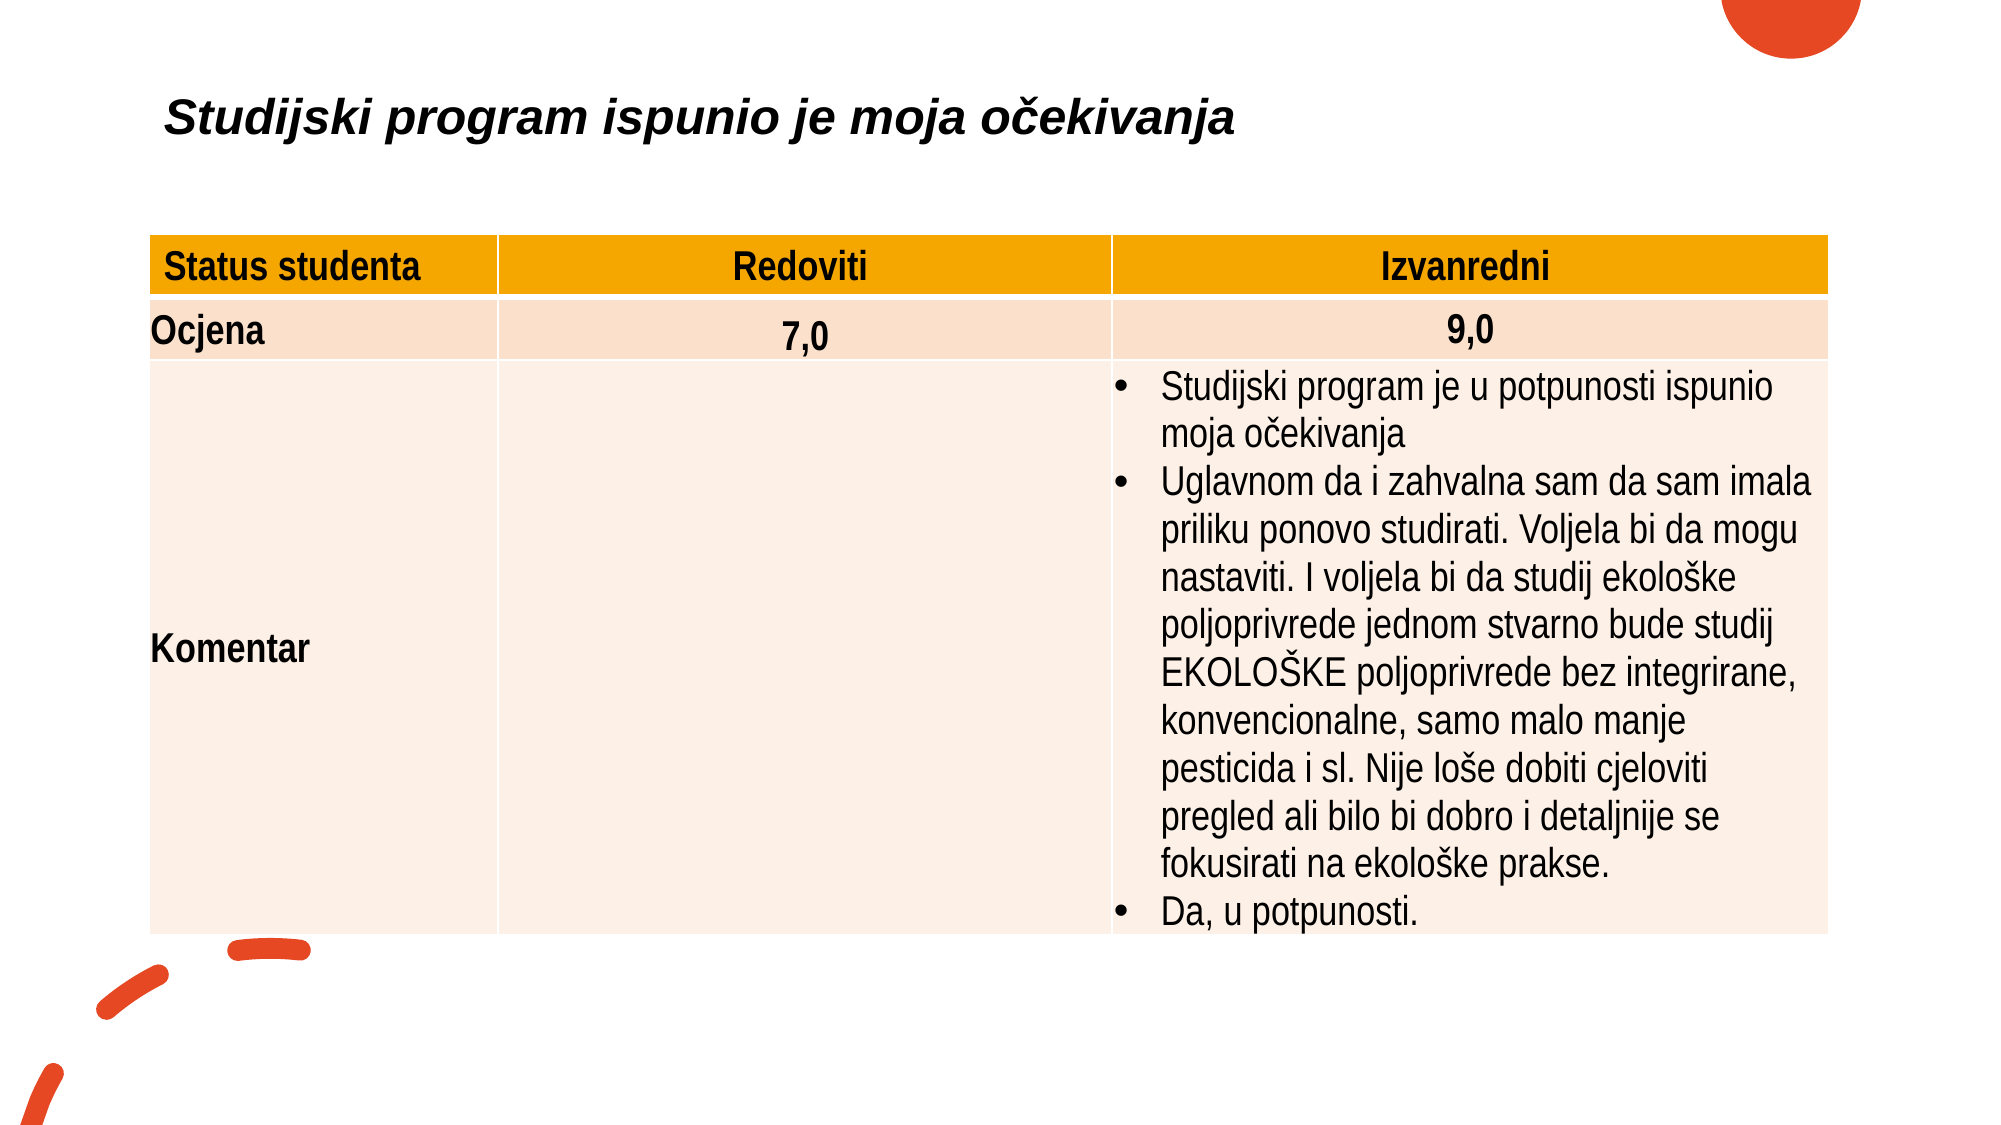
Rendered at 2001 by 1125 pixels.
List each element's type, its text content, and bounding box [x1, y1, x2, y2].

table_cell 7,0 [499, 300, 1111, 359]
table_cell Komentar [150, 361, 497, 934]
table_header Izvanredni [1113, 235, 1828, 294]
table_cell 9,0 [1113, 300, 1828, 359]
table_cell Studijski program je u potpunosti ispunio moja očekivanja Uglavnom da i zahvalna sam da sam imala priliku ponovo studirati. Voljela bi da mogu nastaviti. I voljela bi da studij ekološke poljoprivrede jednom stvarno bude studij EKOLOŠKE poljoprivrede bez integrirane, konvencionalne, samo malo manje pesticida i sl. Nije loše dobiti cjeloviti pregled ali bilo bi dobro i detaljnije se fokusirati na ekološke prakse. Da, u potpunosti. [1113, 361, 1828, 934]
title Studijski program ispunio je moja očekivanja [148, 33, 1874, 204]
table_cell [499, 361, 1111, 934]
table_header Redoviti [499, 235, 1111, 294]
table_header Status studenta [150, 235, 497, 294]
table_cell Ocjena [150, 300, 497, 359]
